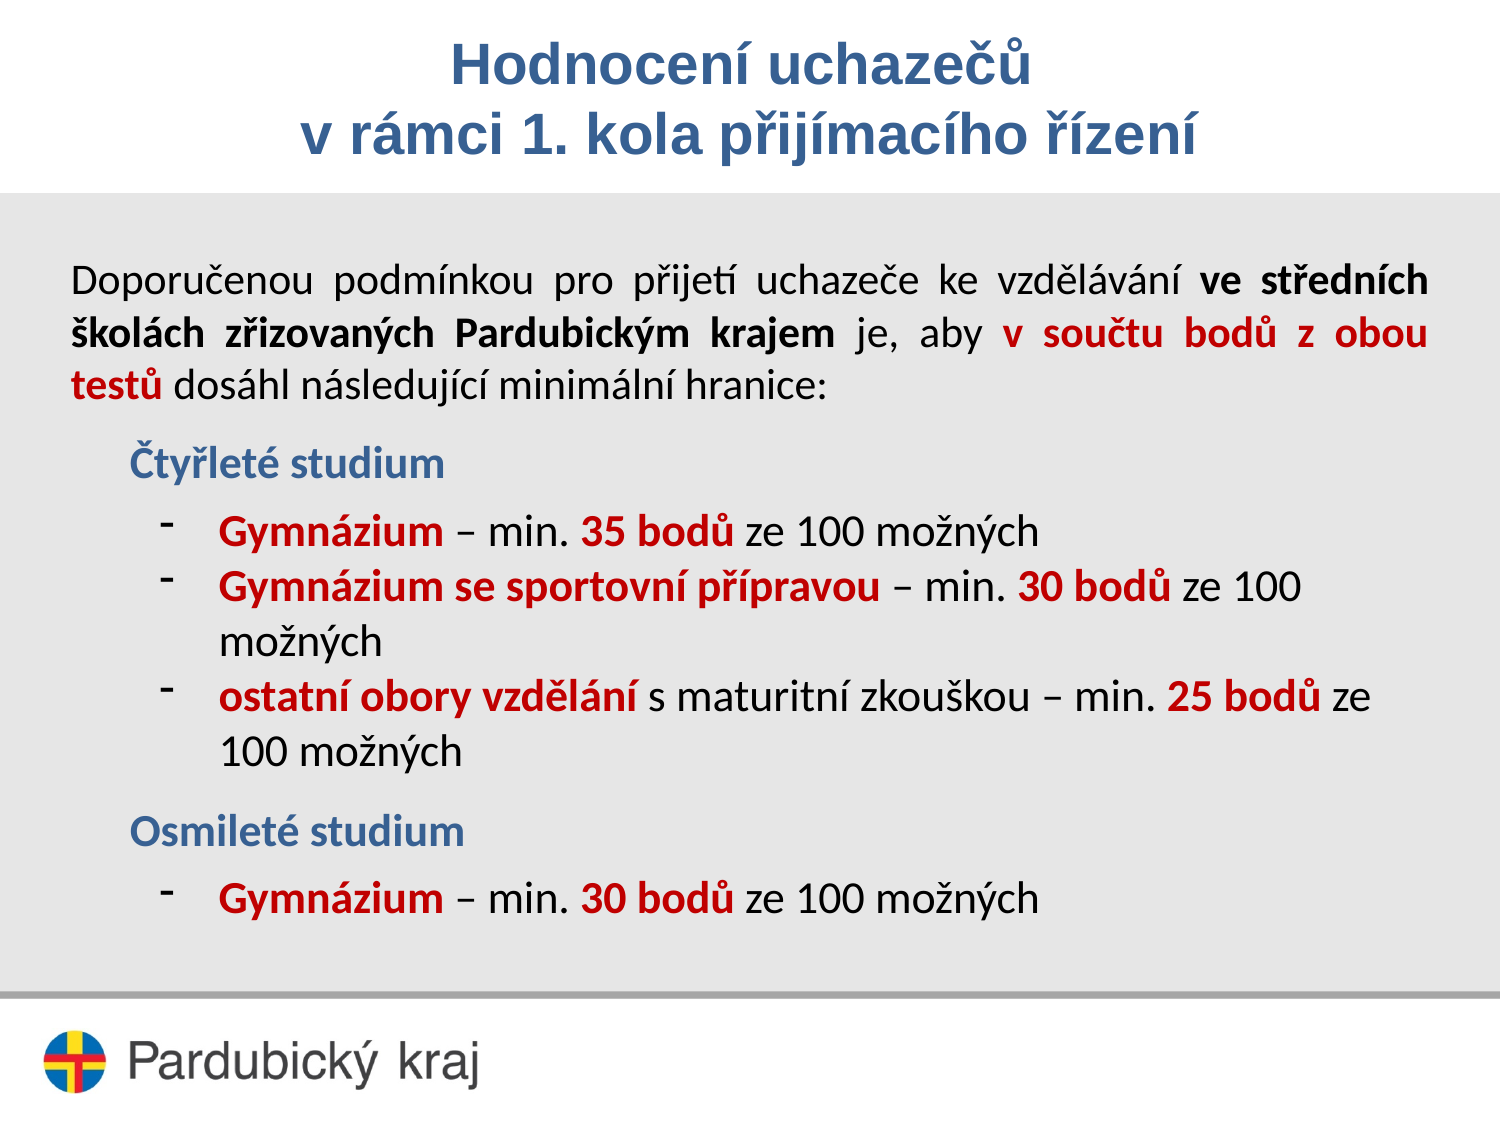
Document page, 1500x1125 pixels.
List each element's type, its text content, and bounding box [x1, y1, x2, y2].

text_box [0, 0, 1500, 195]
text_box [0, 1001, 1500, 1125]
text_box [0, 989, 1500, 1001]
title Hodnocení uchazečů v rámci 1. kola přijímacího řízení [112, 14, 1388, 179]
text_box Doporučenou podmínkou pro přijetí uchazeče ke vzdělávání ve středních školách zřizovaných Pardubickým krajem je, aby v součtu bodů z obou testů dosáhl následující minimální hranice: Čtyřleté studium Gymnázium – min. 35 bodů ze 100 možných Gymnázium se sportovní přípravou – min. 30 bodů ze 100 možných ostatní obory vzdělání s maturitní zkouškou – min. 25 bodů ze 100 možných Osmileté studium Gymnázium – min. 30 bodů ze 100 možných [56, 243, 1444, 931]
picture [41, 1028, 479, 1094]
